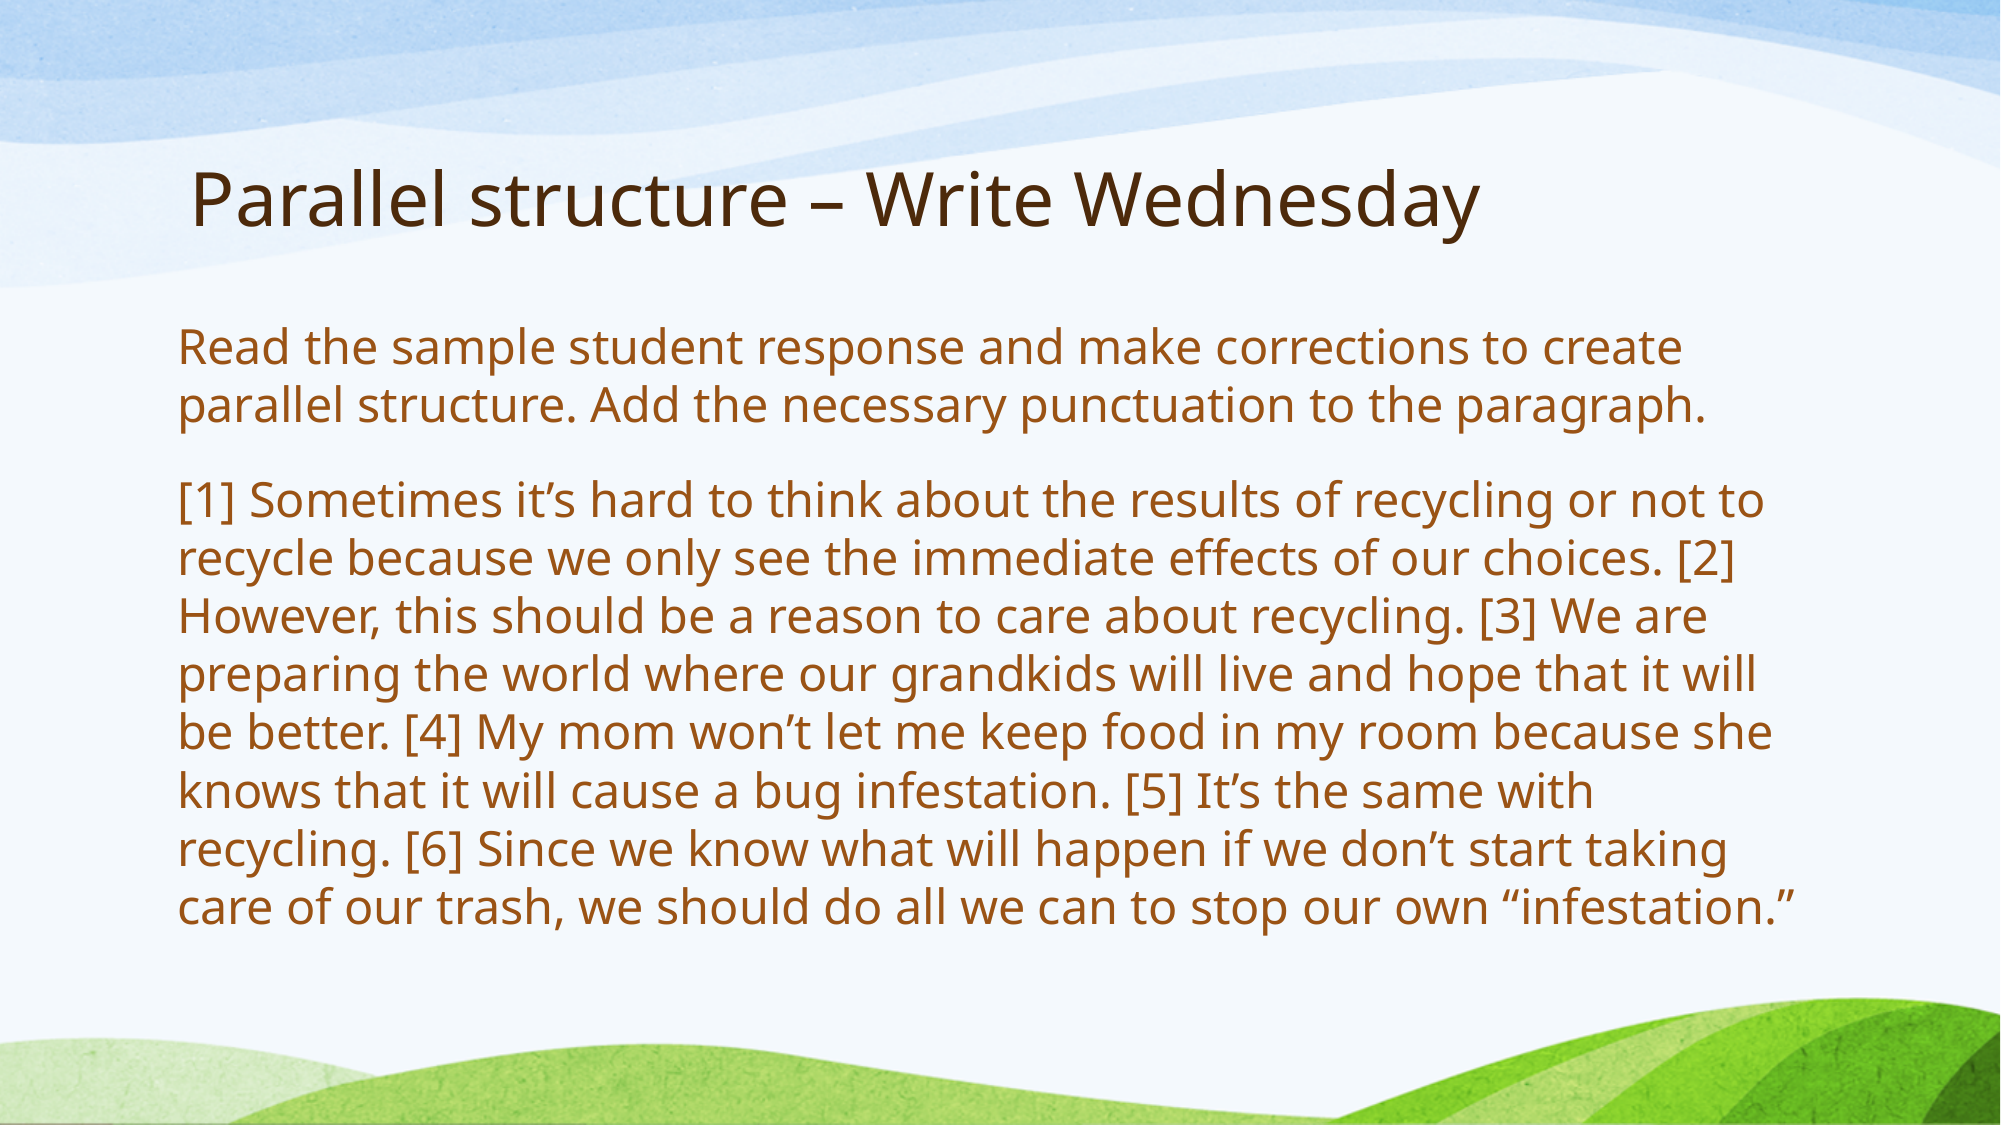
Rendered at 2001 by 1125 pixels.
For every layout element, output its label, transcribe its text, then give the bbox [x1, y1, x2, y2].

title Parallel structure – Write Wednesday [174, 50, 1825, 250]
list Read the sample student response and make corrections to create parallel structure. Add the necessary punctuation to the paragraph. [1] Sometimes it’s hard to think about the results of recycling or not to recycle because we only see the immediate effects of our choices. [2] However, this should be a reason to care about recycling. [3] We are preparing the world where our grandkids will live and hope that it will be better. [4] My mom won’t let me keep food in my room because she knows that it will cause a bug infestation. [5] It’s the same with recycling. [6] Since we know what will happen if we don’t start taking care of our trash, we should do all we can to stop our own “infestation.” [162, 308, 1813, 1003]
picture [0, 0, 2001, 1125]
